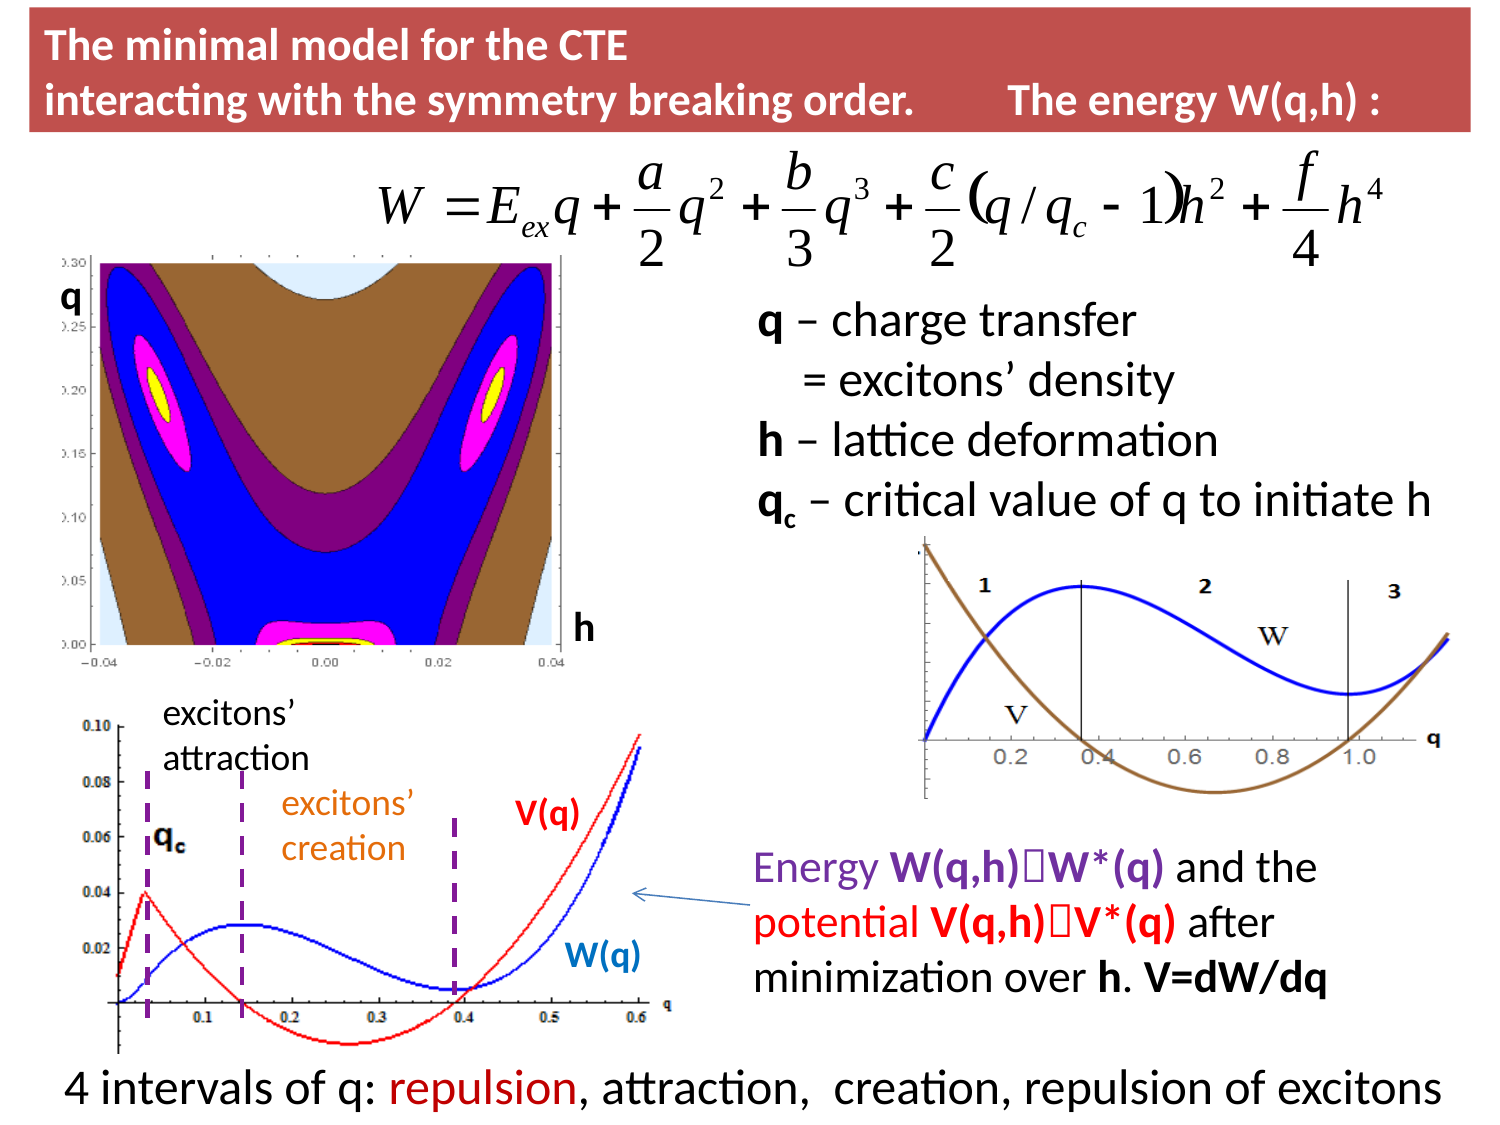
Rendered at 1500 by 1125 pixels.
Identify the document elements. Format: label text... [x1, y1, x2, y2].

text_box The minimal model for the CTE interacting with the symmetry breaking order. The energy W(q,h) : [29, 7, 1471, 133]
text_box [631, 892, 751, 906]
text_box q – charge transfer = excitons’ density h – lattice deformation qc – critical value of q to initiate h [742, 278, 1448, 542]
picture [918, 536, 1459, 799]
text_box 4 intervals of q: repulsion, attraction, creation, repulsion of excitons [49, 1046, 1459, 1122]
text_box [76, 680, 680, 1054]
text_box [371, 136, 1392, 280]
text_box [47, 255, 609, 670]
text_box Energy W(q,h)W*(q) and the potential V(q,h)V*(q) after minimization over h. V=dW/dq [738, 829, 1500, 1010]
